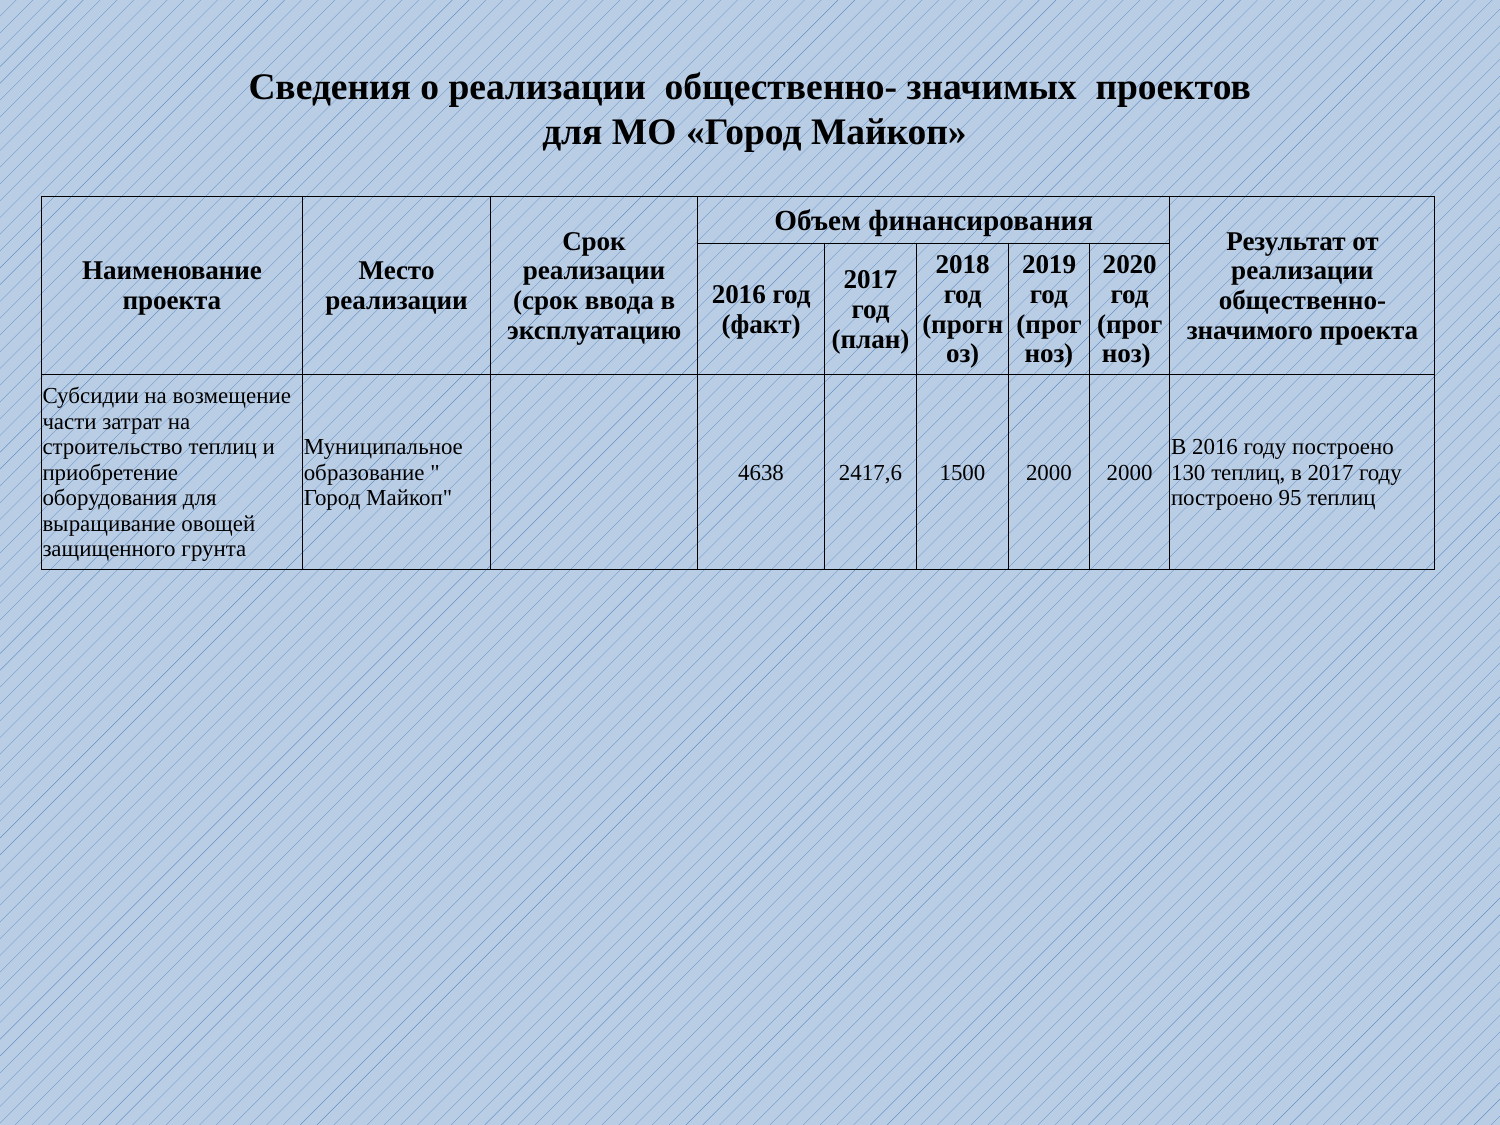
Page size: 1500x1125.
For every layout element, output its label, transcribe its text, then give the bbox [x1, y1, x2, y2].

table_cell 2020 год (прогноз) [1090, 244, 1169, 374]
table_header Место реализации [303, 197, 490, 374]
table_header Результат от реализации общественно-значимого проекта [1170, 197, 1434, 374]
table_cell 2019 год (прогноз) [1009, 244, 1089, 374]
table_cell 2417,6 [825, 375, 916, 569]
text_box Сведения о реализации общественно- значимых проектов для МО «Город Майкоп» [0, 54, 1500, 160]
table_header Объем финансирования [698, 197, 1169, 243]
table_header Наименование проекта [42, 197, 302, 374]
table_cell 2018 год (прогноз) [917, 244, 1008, 374]
table_cell Субсидии на возмещение части затрат на строительство теплиц и приобретение оборудования для выращивание овощей защищенного грунта [42, 375, 302, 569]
table_cell [491, 375, 697, 569]
table_cell 2000 [1009, 375, 1089, 569]
table_cell 2016 год (факт) [698, 244, 824, 374]
table_cell 2017 год (план) [825, 244, 916, 374]
table_cell 2000 [1090, 375, 1169, 569]
table_cell Муниципальное образование " Город Майкоп" [303, 375, 490, 569]
table_cell 4638 [698, 375, 824, 569]
table_header Срок реализации (срок ввода в эксплуатацию [491, 197, 697, 374]
table_cell В 2016 году построено 130 теплиц, в 2017 году построено 95 теплиц [1170, 375, 1434, 569]
table_cell 1500 [917, 375, 1008, 569]
